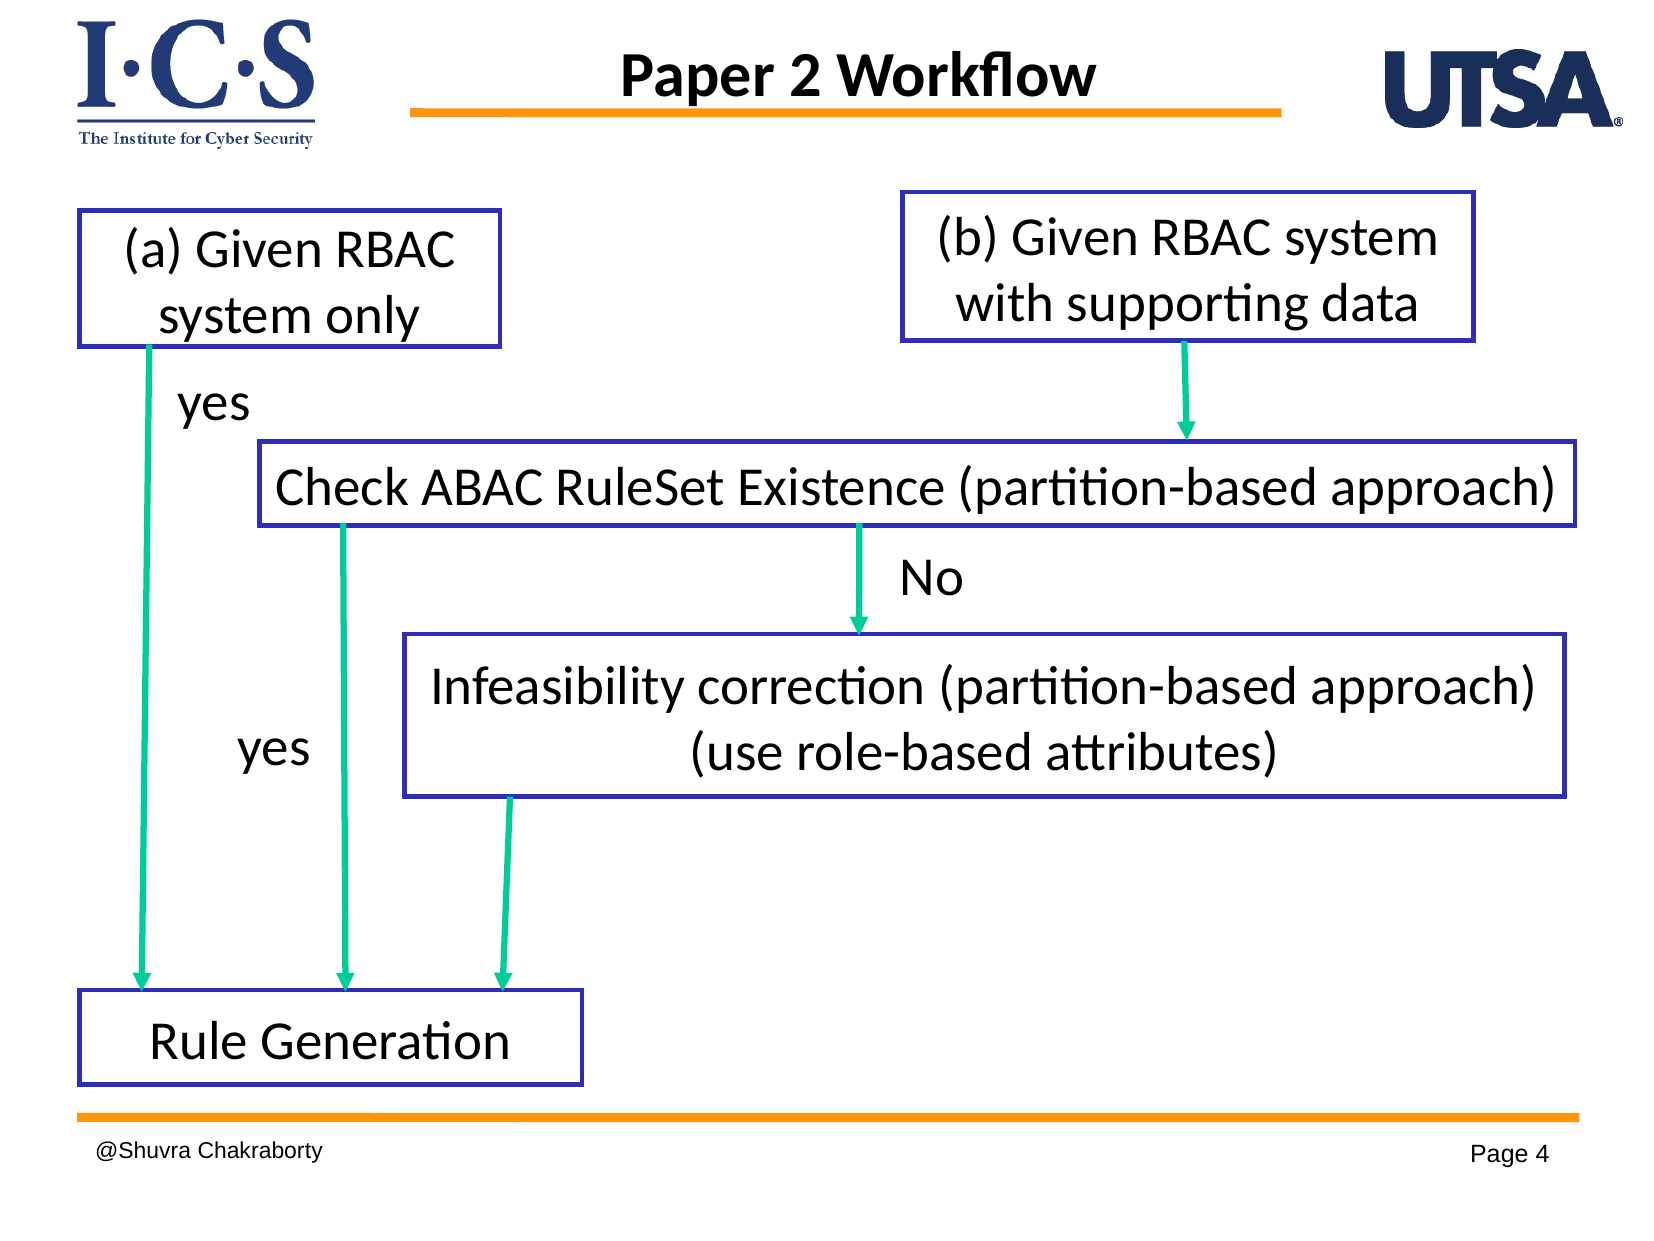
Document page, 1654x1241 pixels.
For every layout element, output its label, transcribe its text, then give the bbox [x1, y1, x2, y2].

text_box Check ABAC RuleSet Existence (partition-based approach) [259, 441, 1575, 526]
text_box Infeasibility correction (partition-based approach) (use role-based attributes) [404, 634, 1565, 797]
text_box [496, 796, 511, 992]
text_box (a) Given RBAC system only [79, 210, 501, 347]
picture [73, 0, 317, 151]
text_box [113, 797, 1540, 1119]
text_box [1180, 340, 1193, 441]
text_box [339, 522, 352, 992]
text_box No [881, 535, 983, 612]
picture [1385, 49, 1623, 128]
text_box [860, 526, 1540, 634]
text_box [852, 522, 866, 636]
text_box [1185, 192, 1540, 441]
text_box (b) Given RBAC system with supporting data [902, 191, 1474, 341]
text_box [135, 344, 150, 992]
text_box yes [154, 363, 274, 433]
text_box [113, 192, 1186, 990]
text_box Rule Generation [79, 990, 582, 1085]
slide_number @Shuvra Chakraborty [80, 1119, 535, 1180]
text_box yes [214, 709, 334, 778]
text_box Paper 2 Workflow [413, 34, 1306, 118]
